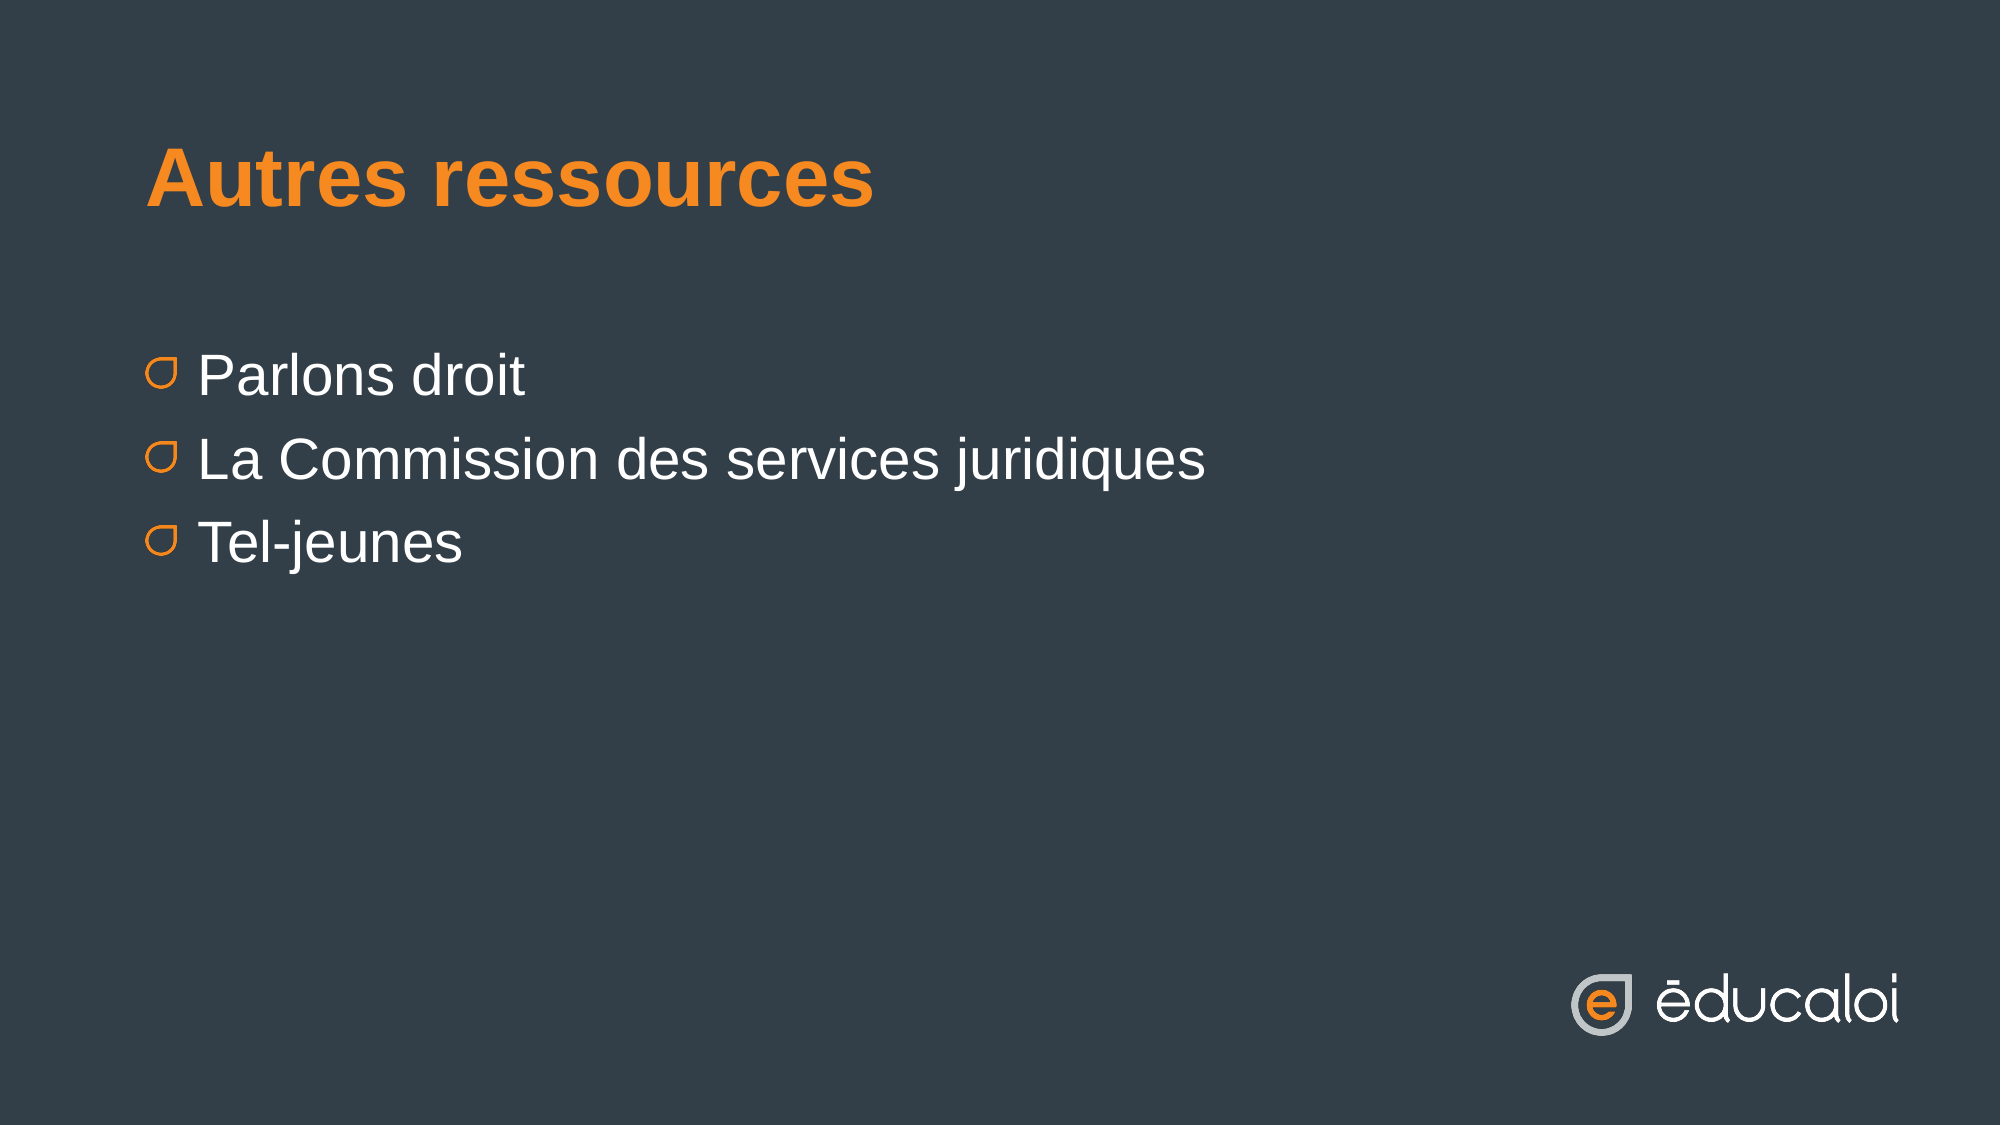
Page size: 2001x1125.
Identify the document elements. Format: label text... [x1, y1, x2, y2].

title Autres ressources [145, 135, 1856, 285]
picture [145, 441, 177, 473]
list Parlons droit​ La Commission des services juridiques​ Tel-jeunes [145, 345, 1856, 930]
picture [1571, 973, 1899, 1036]
picture [145, 357, 177, 389]
picture [145, 525, 177, 556]
